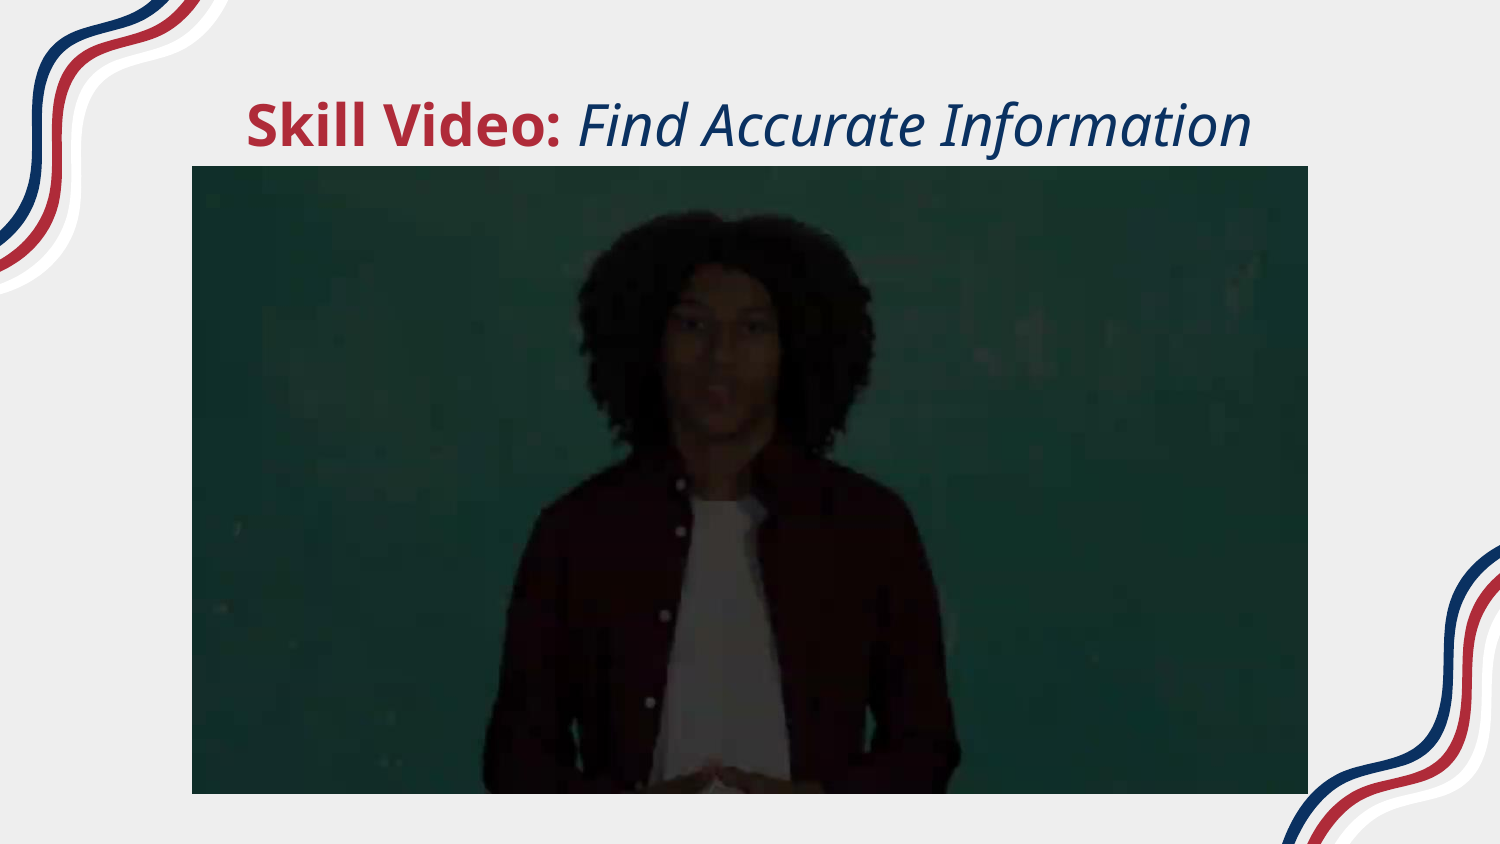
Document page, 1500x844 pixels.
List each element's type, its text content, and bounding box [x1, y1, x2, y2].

picture [192, 166, 1308, 794]
title Skill Video: Find Accurate Information [118, 72, 1382, 167]
